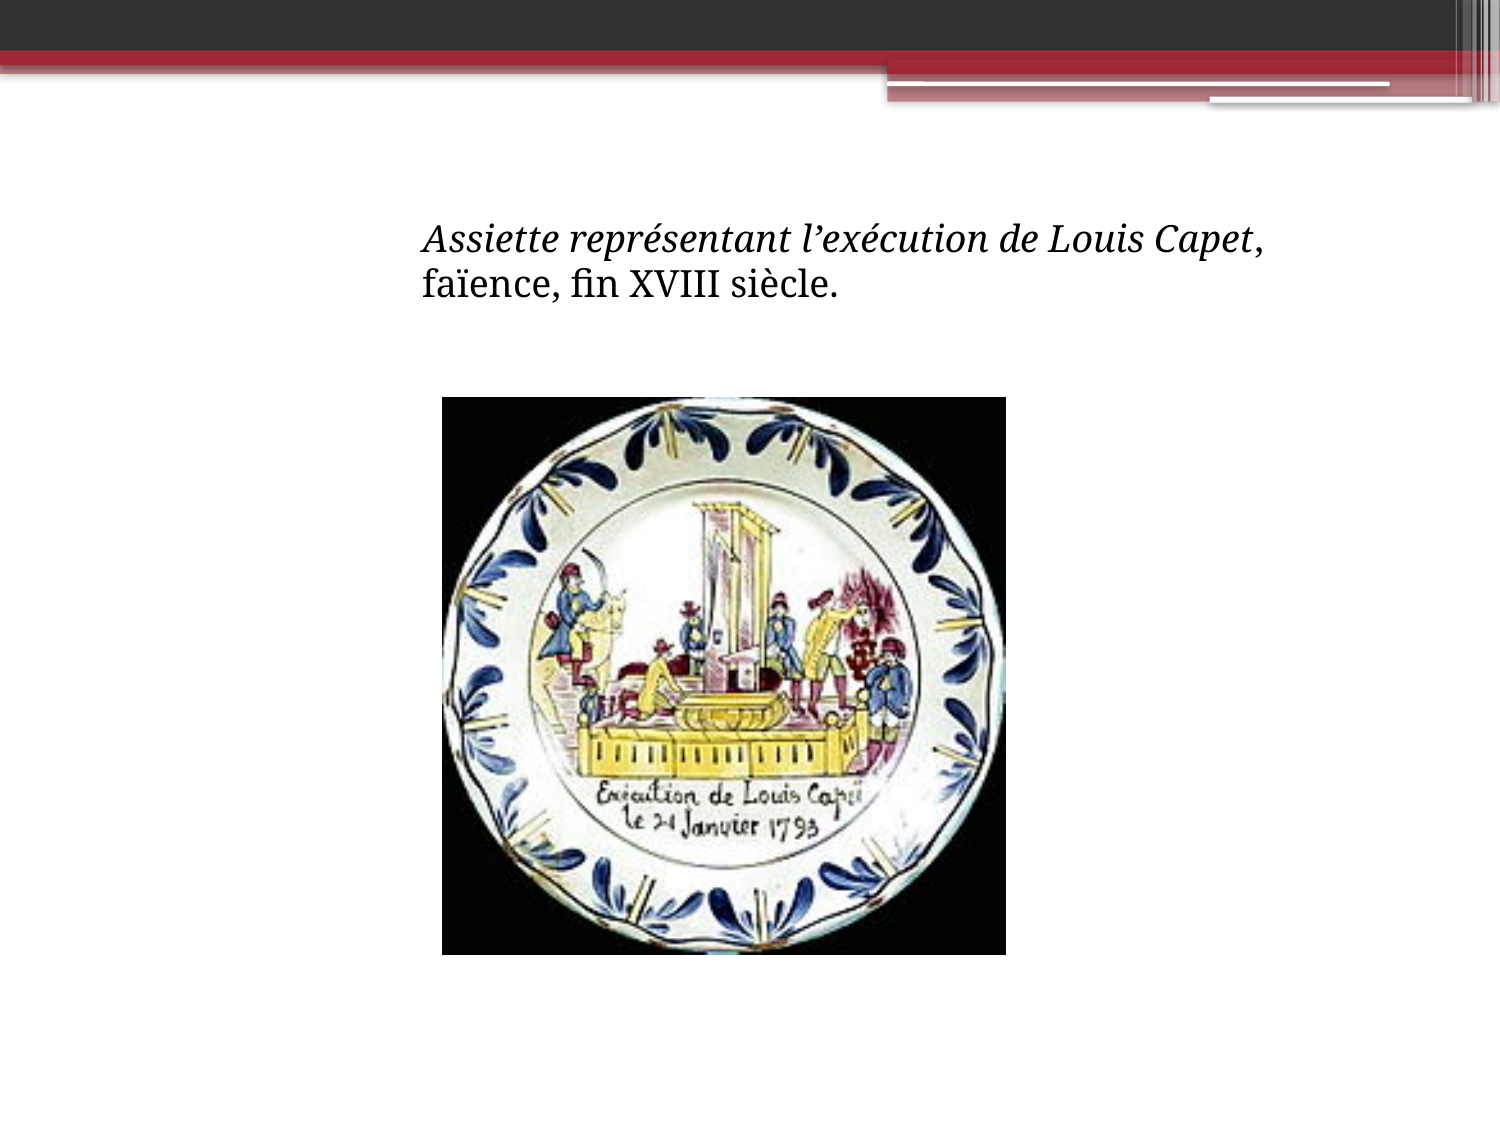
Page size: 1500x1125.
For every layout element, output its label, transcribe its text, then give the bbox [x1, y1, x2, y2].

text_box Assiette représentant l’exécution de Louis Capet, faïence, fin XVIII siècle. [407, 208, 1306, 313]
picture [442, 396, 1007, 956]
